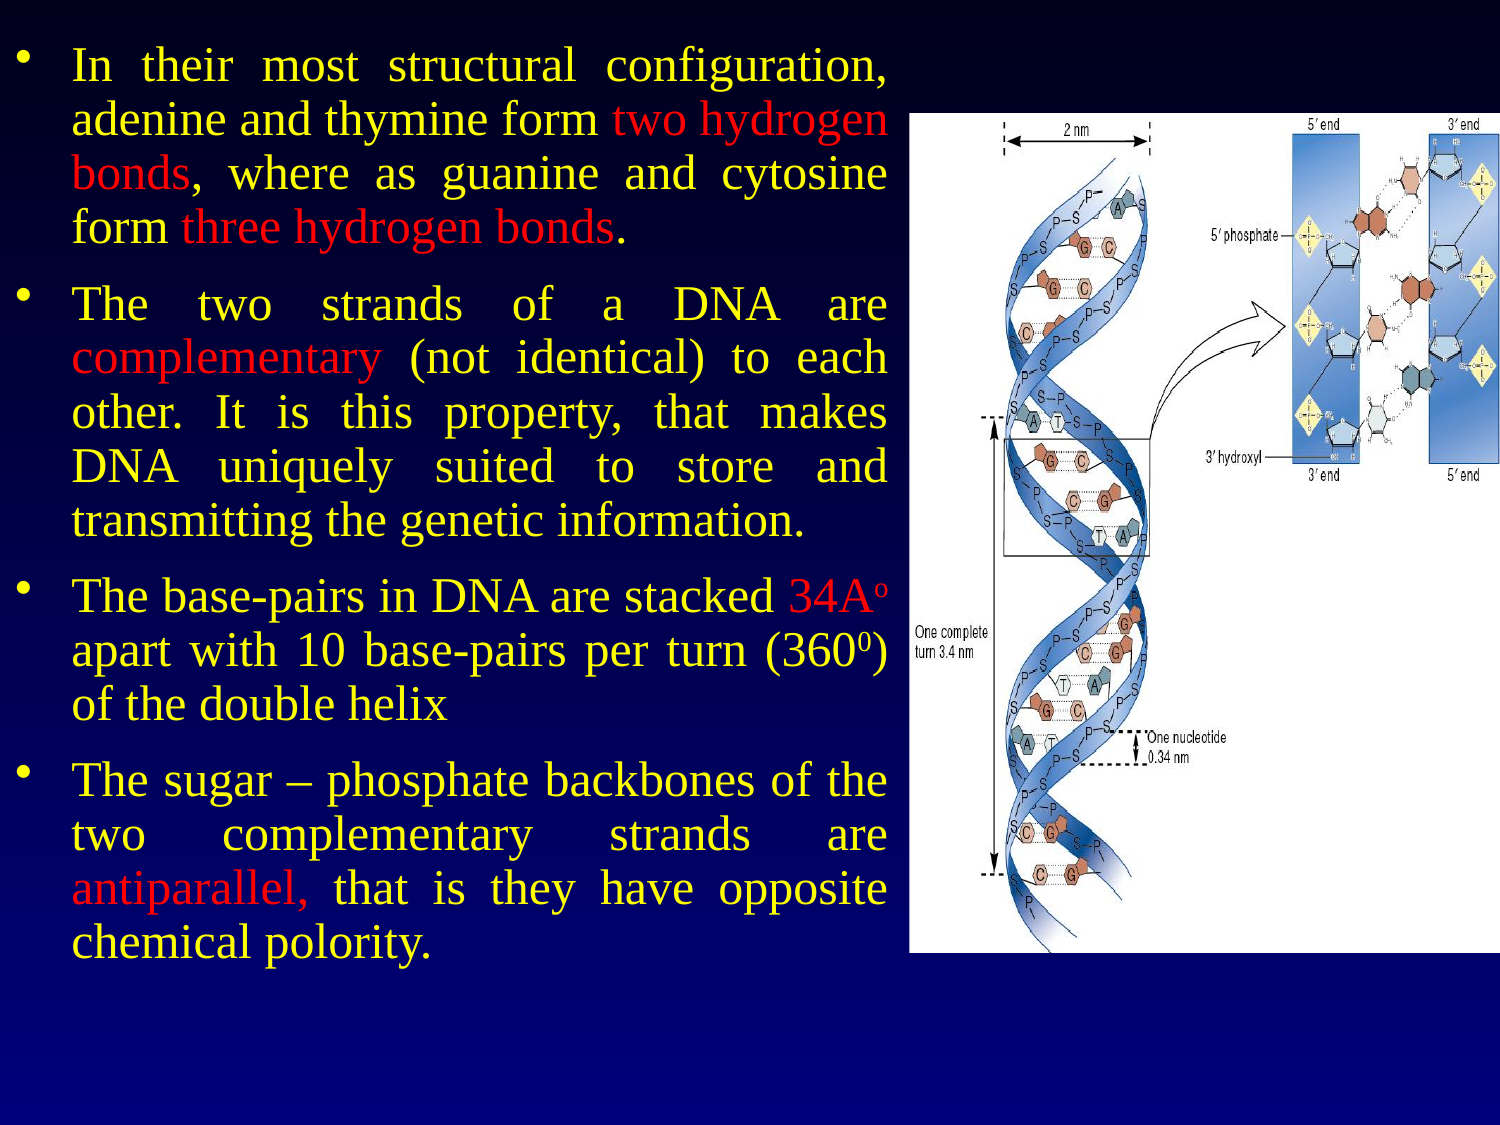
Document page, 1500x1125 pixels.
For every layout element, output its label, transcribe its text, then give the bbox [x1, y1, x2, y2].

picture [909, 113, 1500, 953]
list In their most structural configuration, adenine and thymine form two hydrogen bonds, where as guanine and cytosine form three hydrogen bonds. The two strands of a DNA are complementary (not identical) to each other. It is this property, that makes DNA uniquely suited to store and transmitting the genetic information. The base-pairs in DNA are stacked 34Ao apart with 10 base-pairs per turn (3600) of the double helix The sugar – phosphate backbones of the two complementary strands are antiparallel, that is they have opposite chemical polority. [0, 31, 904, 1083]
